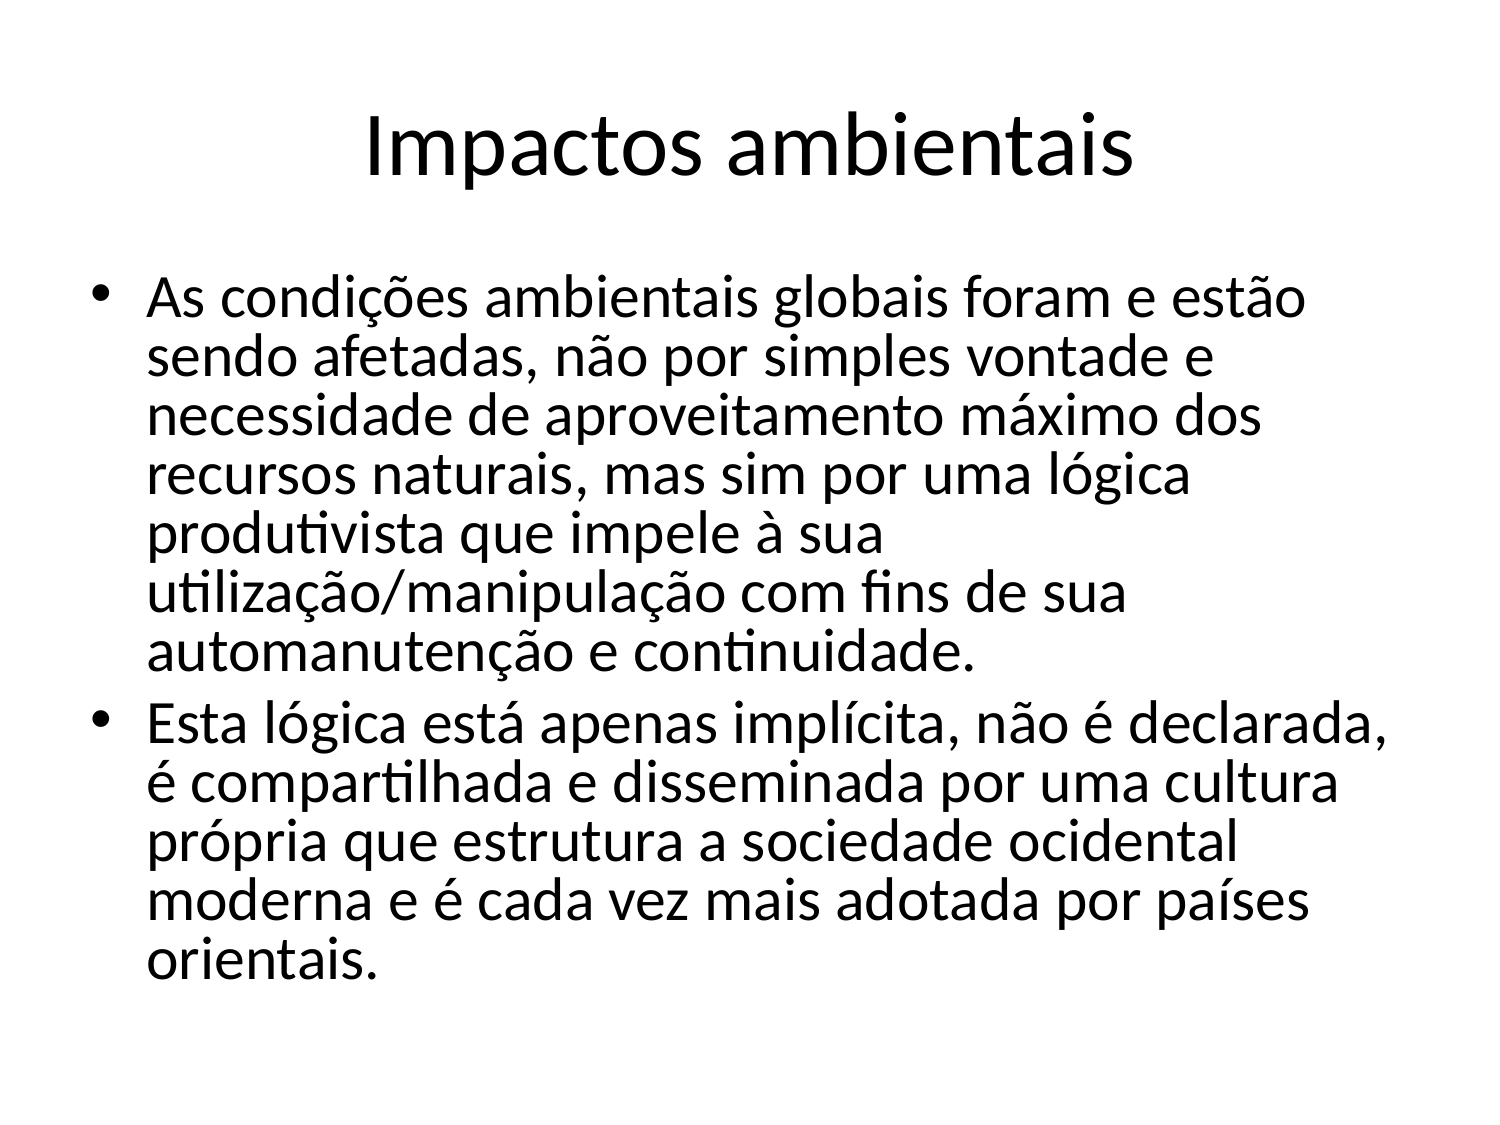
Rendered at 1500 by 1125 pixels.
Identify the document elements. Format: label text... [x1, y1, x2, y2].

title Impactos ambientais [75, 45, 1425, 233]
list As condições ambientais globais foram e estão sendo afetadas, não por simples vontade e necessidade de aproveitamento máximo dos recursos naturais, mas sim por uma lógica produtivista que impele à sua utilização/manipulação com fins de sua automanutenção e continuidade. Esta lógica está apenas implícita, não é declarada, é compartilhada e disseminada por uma cultura própria que estrutura a sociedade ocidental moderna e é cada vez mais adotada por países orientais. [75, 262, 1425, 1005]
